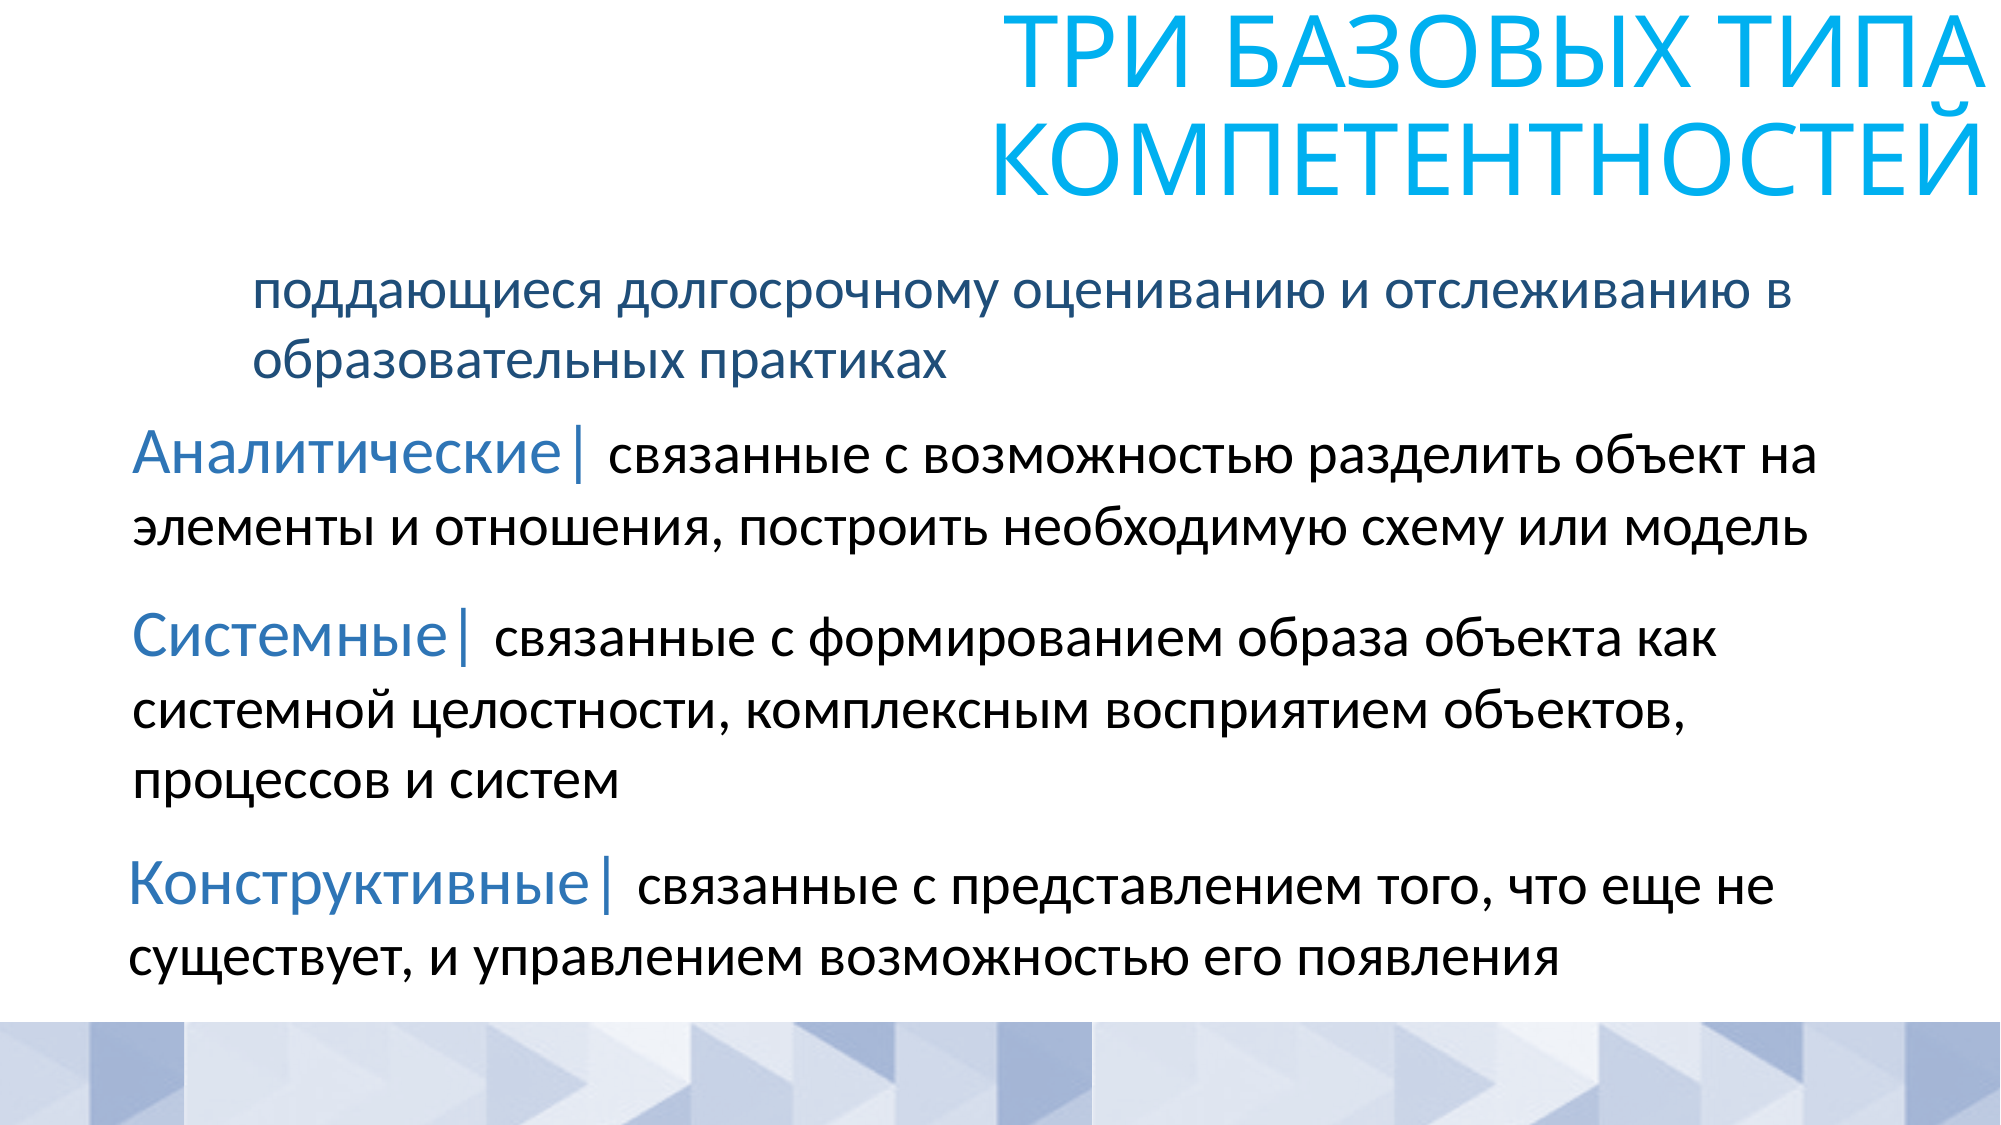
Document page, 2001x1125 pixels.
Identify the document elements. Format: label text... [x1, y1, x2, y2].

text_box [0, 1022, 2000, 1125]
text_box Системные| связанные с формированием образа объекта как системной целостности, комплексным восприятием объектов, процессов и систем [117, 582, 1880, 818]
text_box поддающиеся долгосрочному оцениванию и отслеживанию в образовательных практиках [237, 242, 2000, 398]
title ТРИ БАЗОВЫХ ТИПА КОМПЕТЕНТНОСТЕЙ [0, 40, 2000, 325]
text_box Конструктивные| связанные с представлением того, что еще не существует, и управлением возможностью его появления [113, 830, 1876, 995]
text_box Аналитические| связанные с возможностью разделить объект на элементы и отношения, построить необходимую схему или модель [117, 399, 1880, 565]
